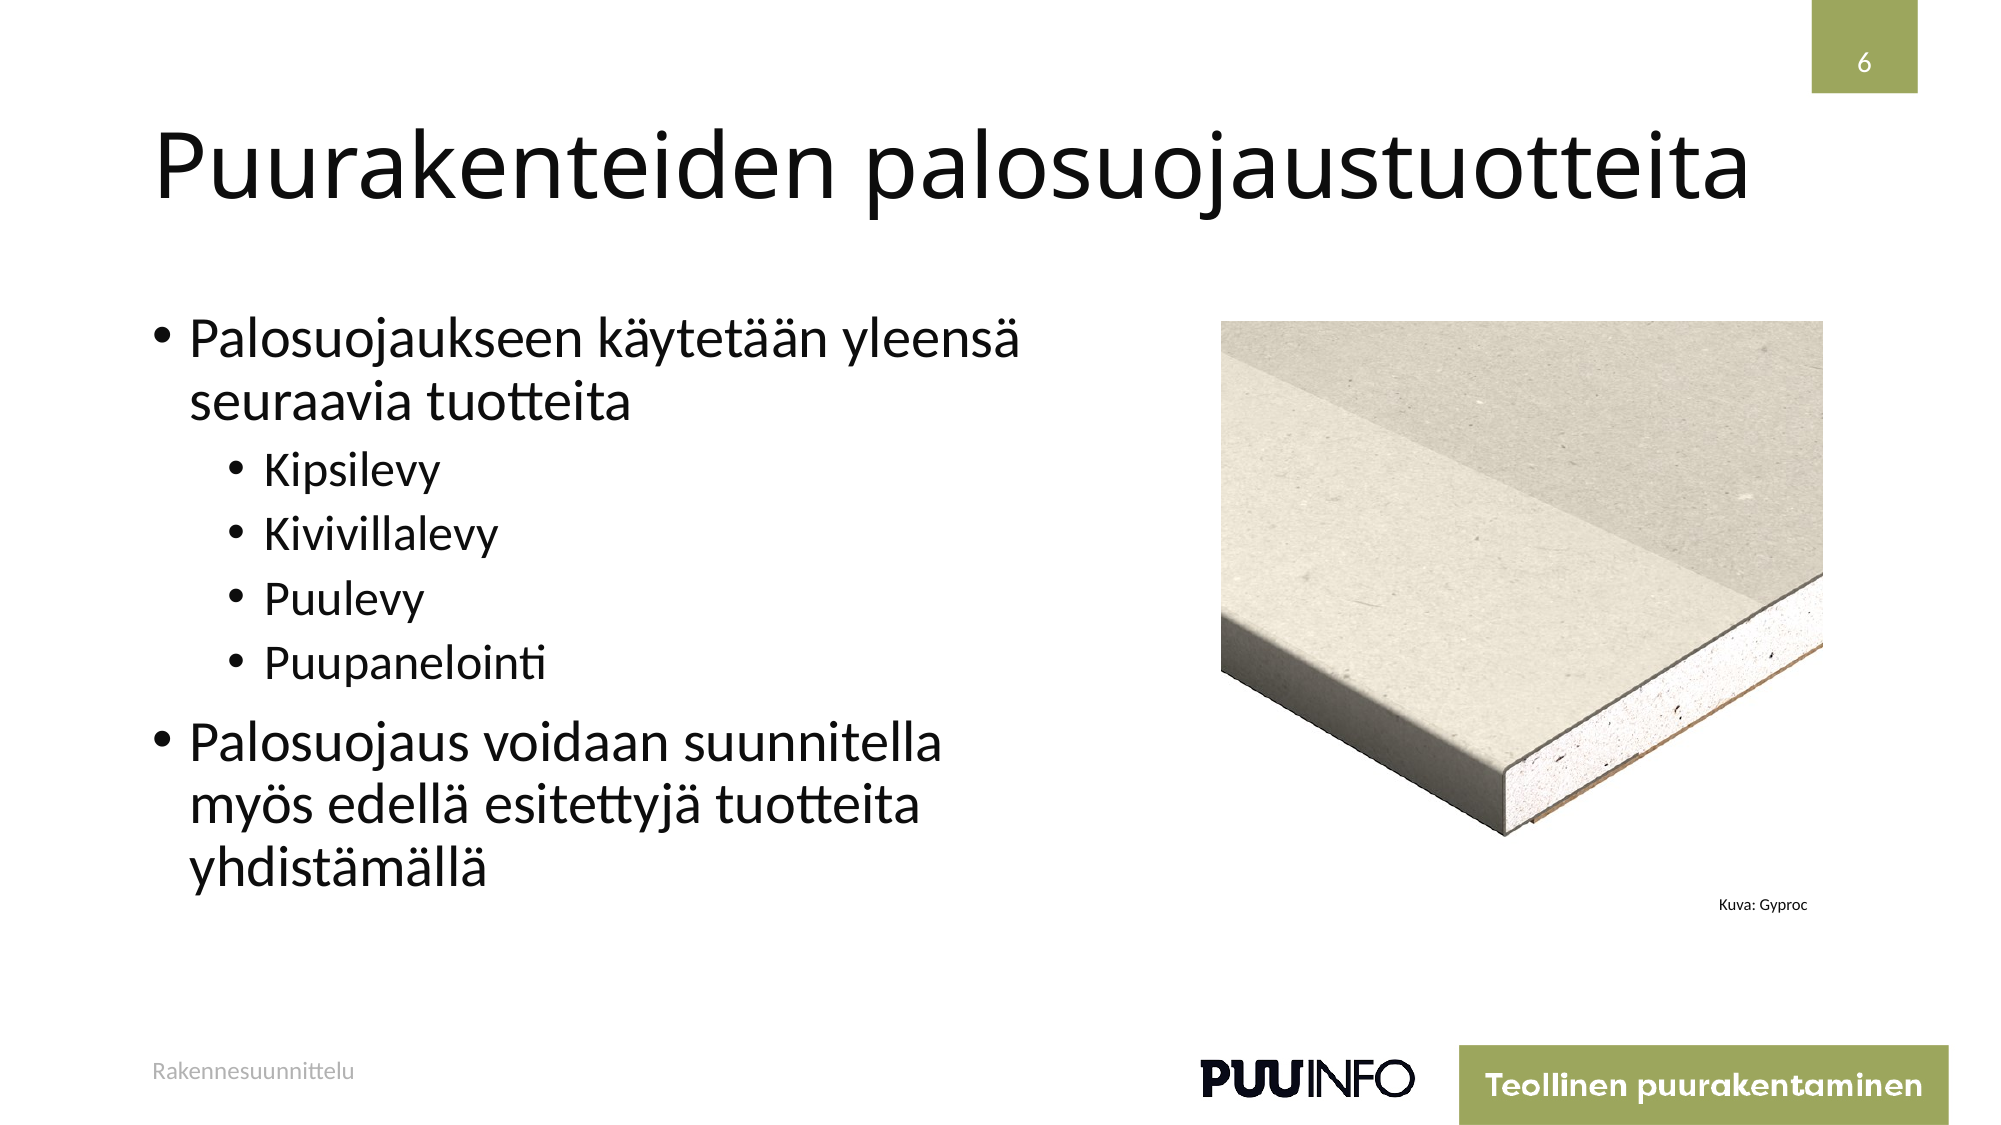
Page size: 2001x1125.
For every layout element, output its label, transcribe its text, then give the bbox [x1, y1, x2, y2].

list Palosuojaukseen käytetään yleensä seuraavia tuotteita Kipsilevy Kivivillalevy Puulevy Puupanelointi Palosuojaus voidaan suunnitella myös edellä esitettyjä tuotteita yhdistämällä [137, 299, 1070, 1093]
picture [0, 0, 2000, 1125]
title Puurakenteiden palosuojaustuotteita [137, 59, 1863, 278]
slide_number 6 [1811, 29, 1918, 93]
footer Rakennesuunnittelu [137, 1039, 813, 1100]
